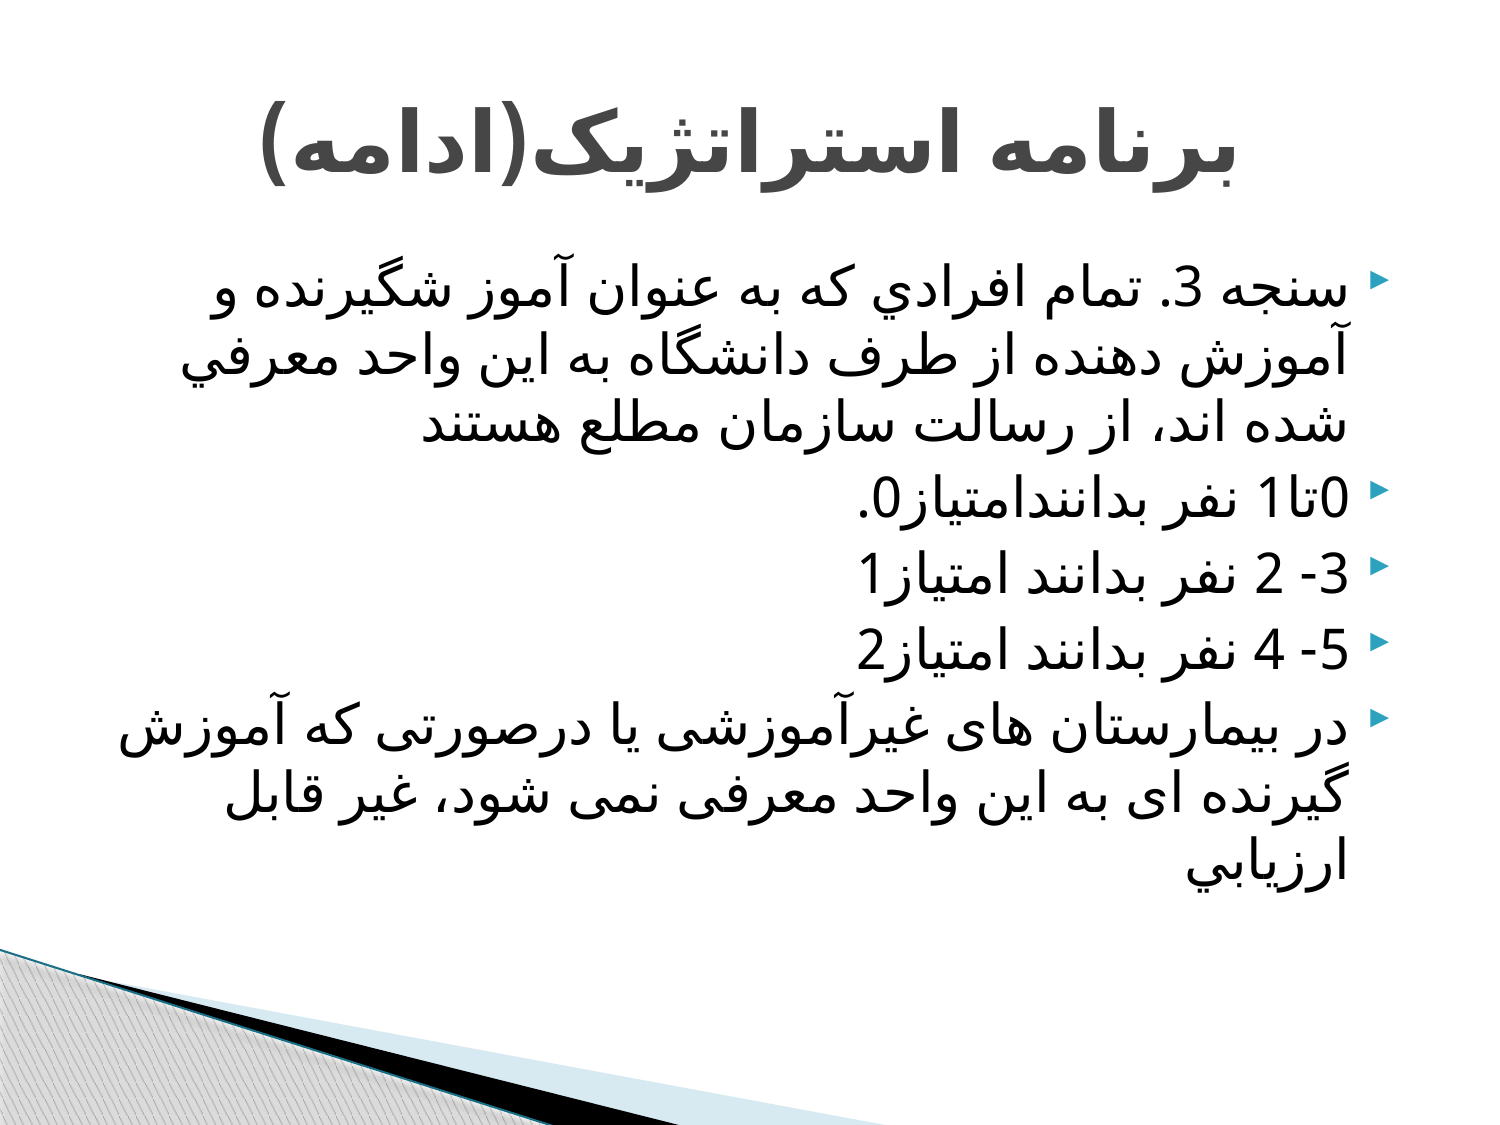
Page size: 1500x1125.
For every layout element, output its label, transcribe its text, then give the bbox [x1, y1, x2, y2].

list سنجه 3. تمام افرادي كه به عنوان آموز شگيرنده و آموزش دهنده از طرف دانشگاه به اين واحد معرفي شده اند، از رسالت سازمان مطلع هستند 0تا1 نفر بدانندامتياز0. 3- 2 نفر بدانند امتياز1 5- 4 نفر بدانند امتياز2 در بیمارستان های غیرآموزشی یا درصورتی که آموزش گیرنده ای به این واحد معرفی نمی شود، غير قابل ارزيابي [75, 243, 1425, 986]
title برنامه استراتژیک(ادامه) [75, 45, 1425, 233]
